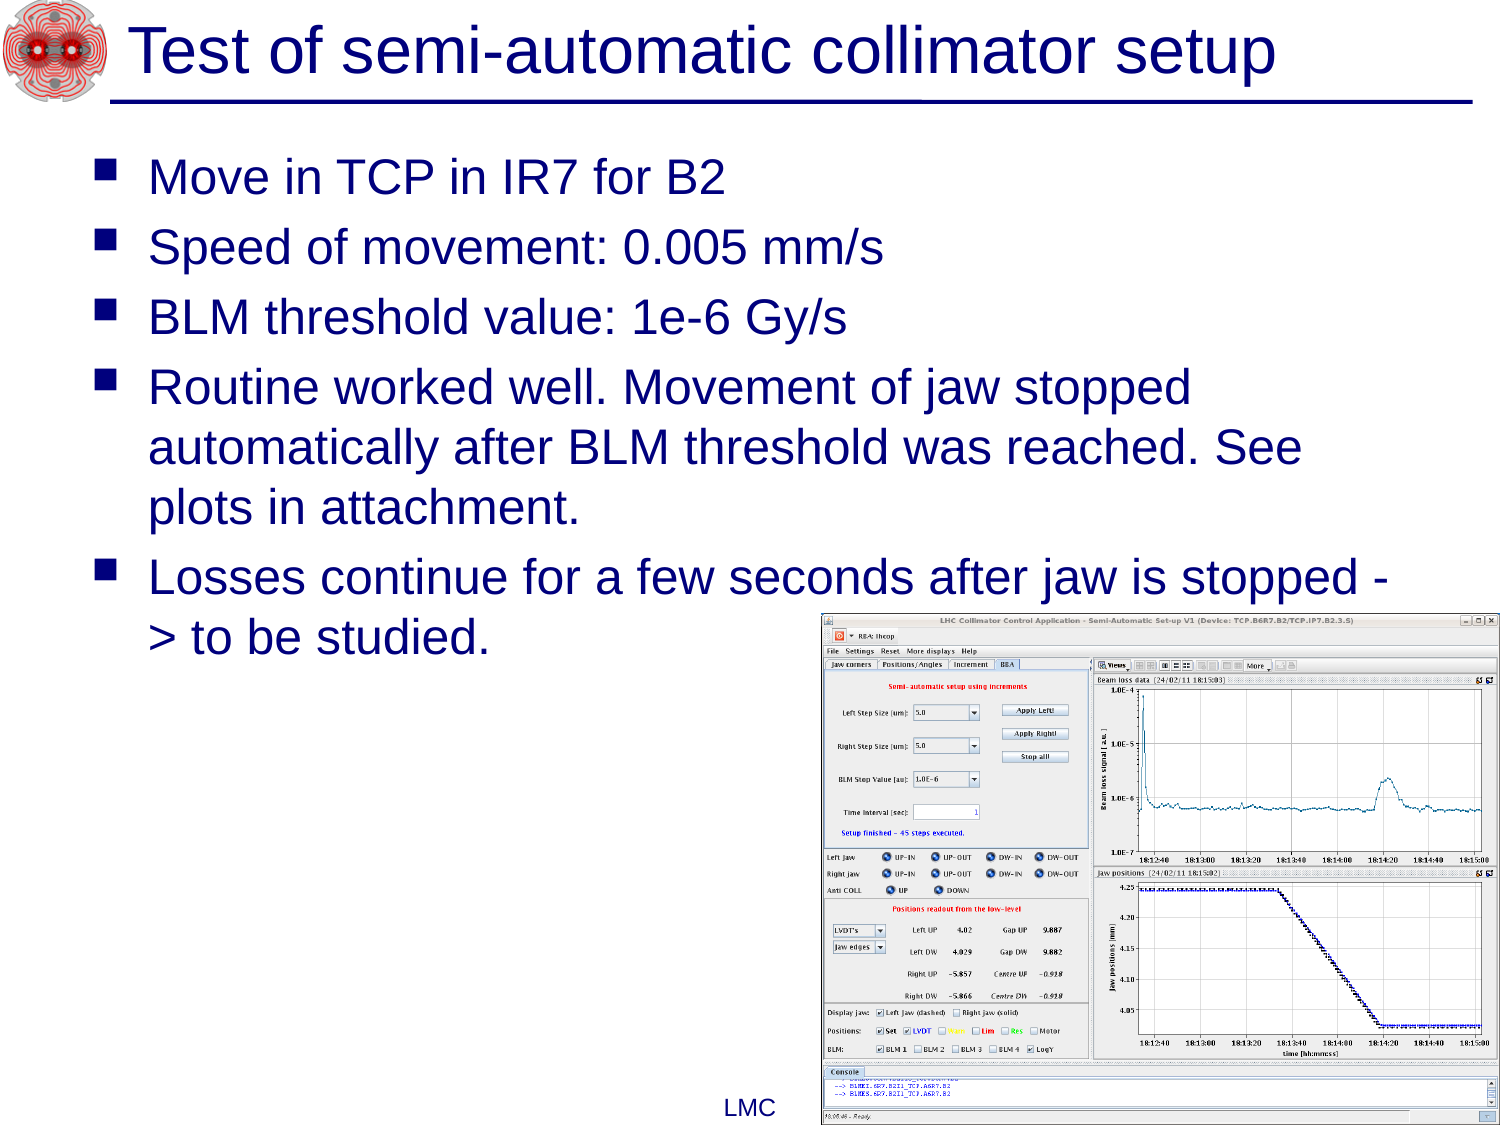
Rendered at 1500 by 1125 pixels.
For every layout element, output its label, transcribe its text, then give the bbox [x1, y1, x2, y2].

list Move in TCP in IR7 for B2 Speed of movement: 0.005 mm/s BLM threshold value: 1e-6 Gy/s Routine worked well. Movement of jaw stopped automatically after BLM threshold was reached. See plots in attachment. Losses continue for a few seconds after jaw is stopped -> to be studied. [76, 136, 1427, 702]
title Test of semi-automatic collimator setup [111, 3, 1463, 91]
footer LMC [512, 1087, 816, 1125]
picture [821, 613, 1500, 1125]
picture [0, 0, 108, 103]
